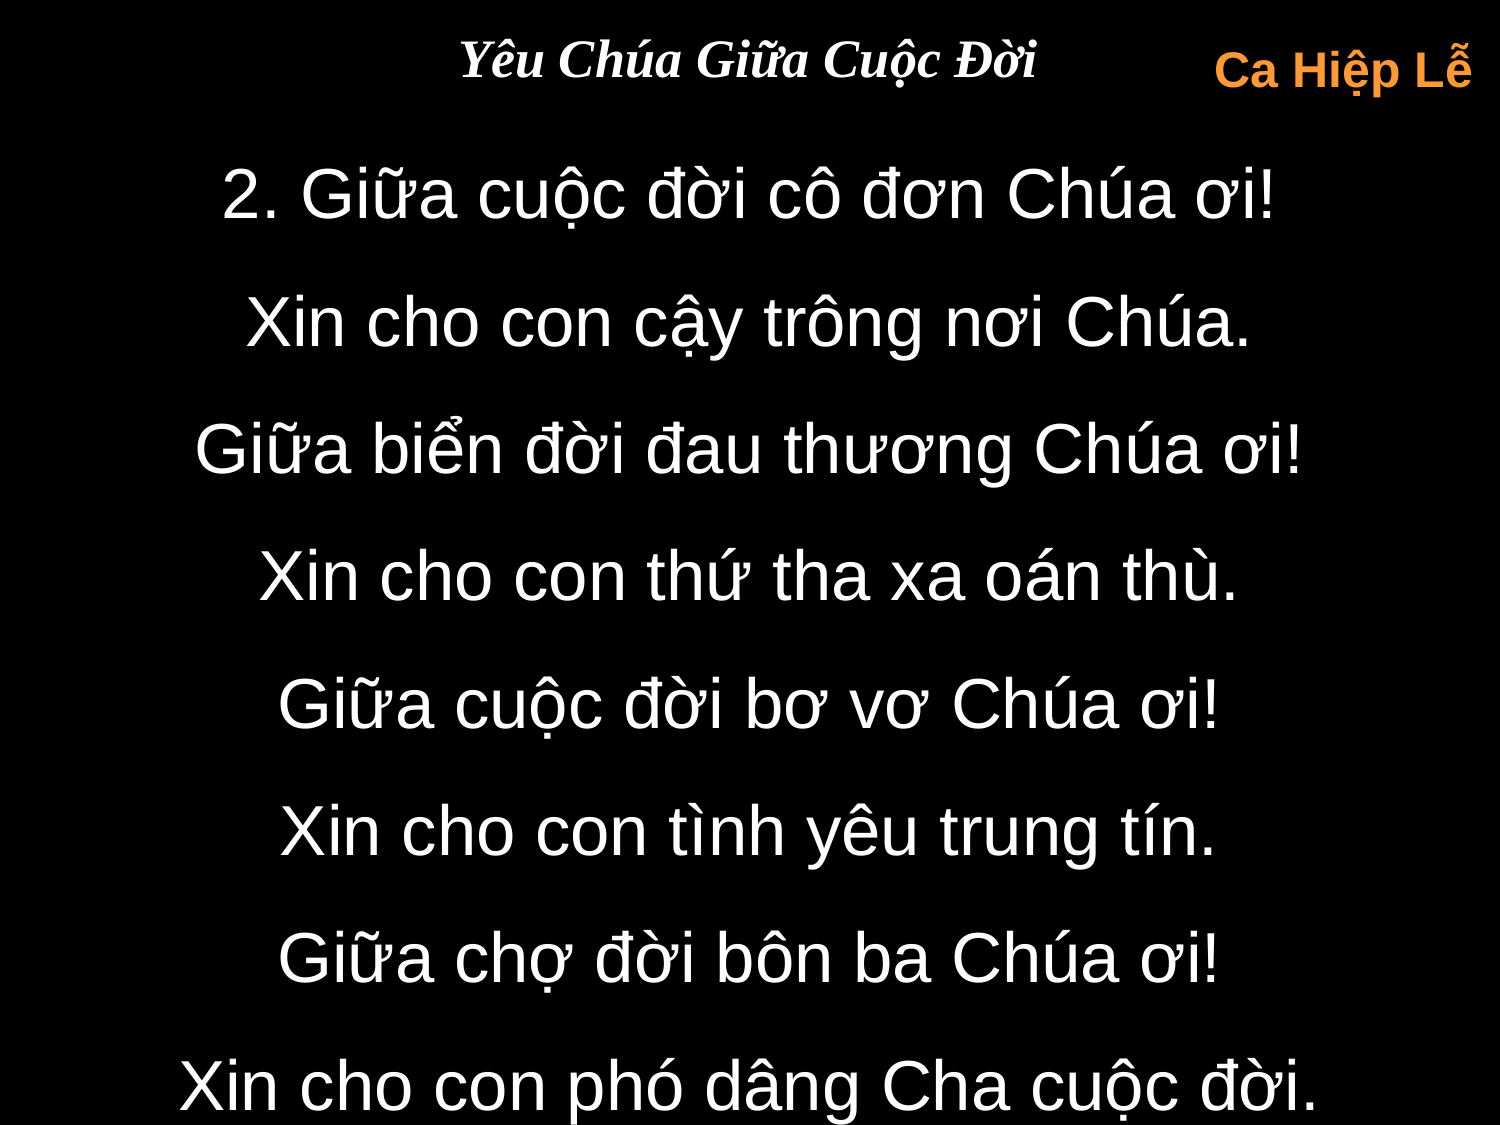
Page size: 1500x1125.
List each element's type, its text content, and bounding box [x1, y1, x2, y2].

text_box Yêu Chúa Giữa Cuộc Đời [0, 16, 1497, 96]
text_box 2. Giữa cuộc đời cô đơn Chúa ơi! Xin cho con cậy trông nơi Chúa. Giữa biển đời đau thương Chúa ơi! Xin cho con thứ tha xa oán thù. Giữa cuộc đời bơ vơ Chúa ơi! Xin cho con tình yêu trung tín. Giữa chợ đời bôn ba Chúa ơi! Xin cho con phó dâng Cha cuộc đời. [0, 98, 1500, 1125]
text_box Ca Hiệp Lễ [1200, 96, 1497, 105]
